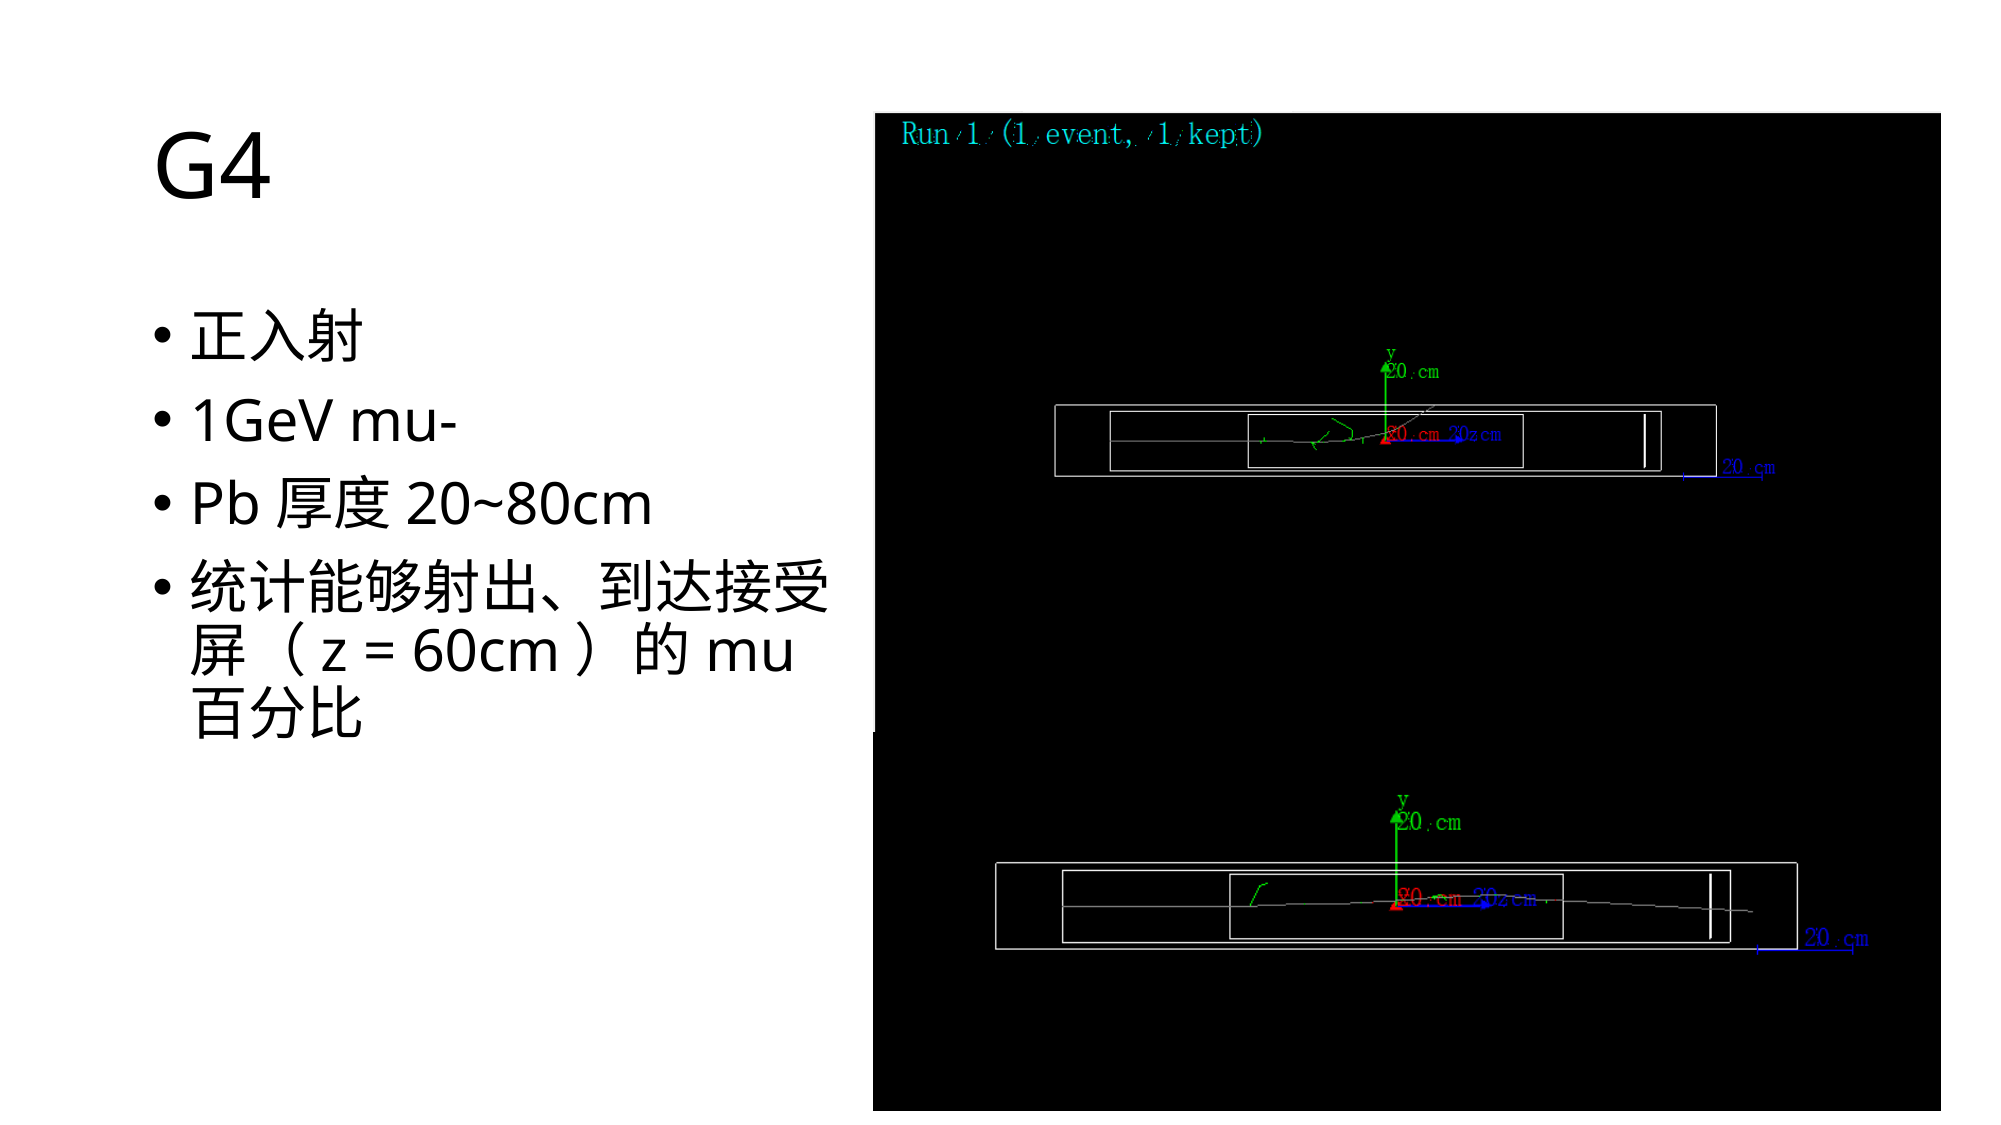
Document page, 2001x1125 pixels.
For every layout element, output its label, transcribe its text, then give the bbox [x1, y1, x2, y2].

list 正入射 1GeV mu- Pb厚度20~80cm 统计能够射出、到达接受屏（z = 60cm）的mu百分比 [137, 299, 873, 1014]
picture [873, 111, 1941, 1111]
title G4 [137, 59, 1863, 278]
